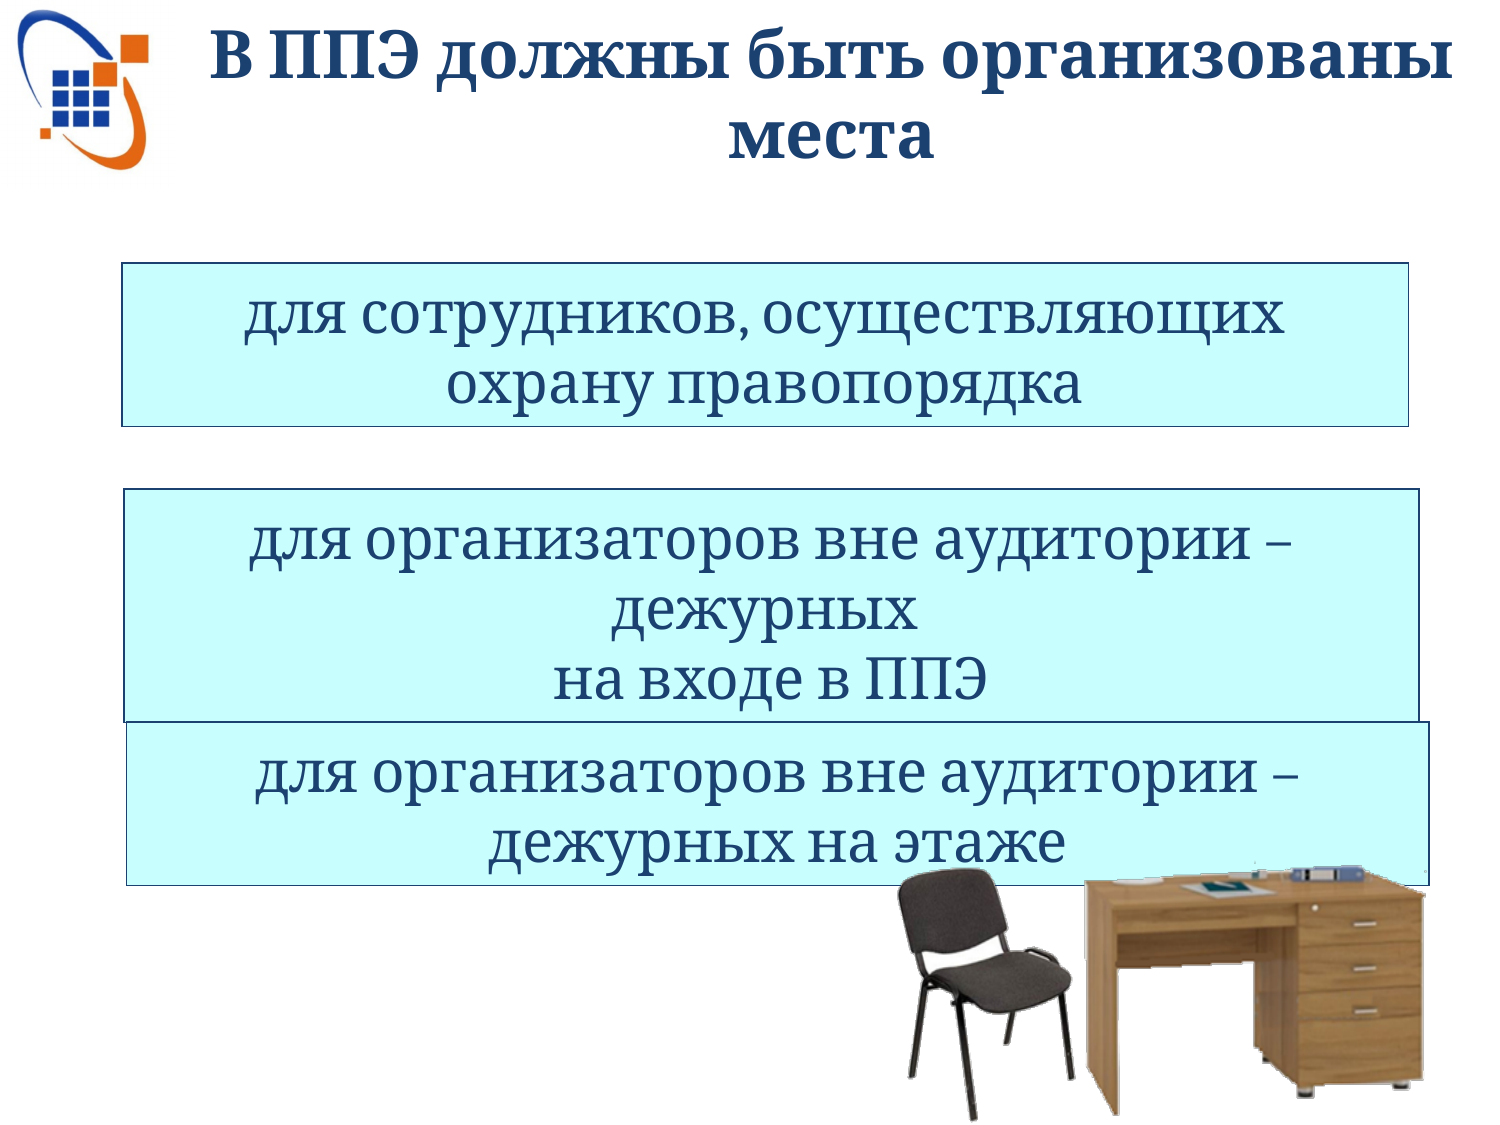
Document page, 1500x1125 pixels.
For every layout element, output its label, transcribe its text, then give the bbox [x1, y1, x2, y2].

text_box для сотрудников, осуществляющих охрану правопорядка [122, 263, 1409, 427]
text_box для организаторов вне аудитории – дежурных на входе в ППЭ [123, 489, 1420, 723]
picture [889, 857, 1430, 1124]
text_box для организаторов вне аудитории – дежурных на этаже [126, 722, 1430, 886]
text_box В ППЭ должны быть организованы места [184, 19, 1480, 165]
picture [17, 16, 159, 173]
